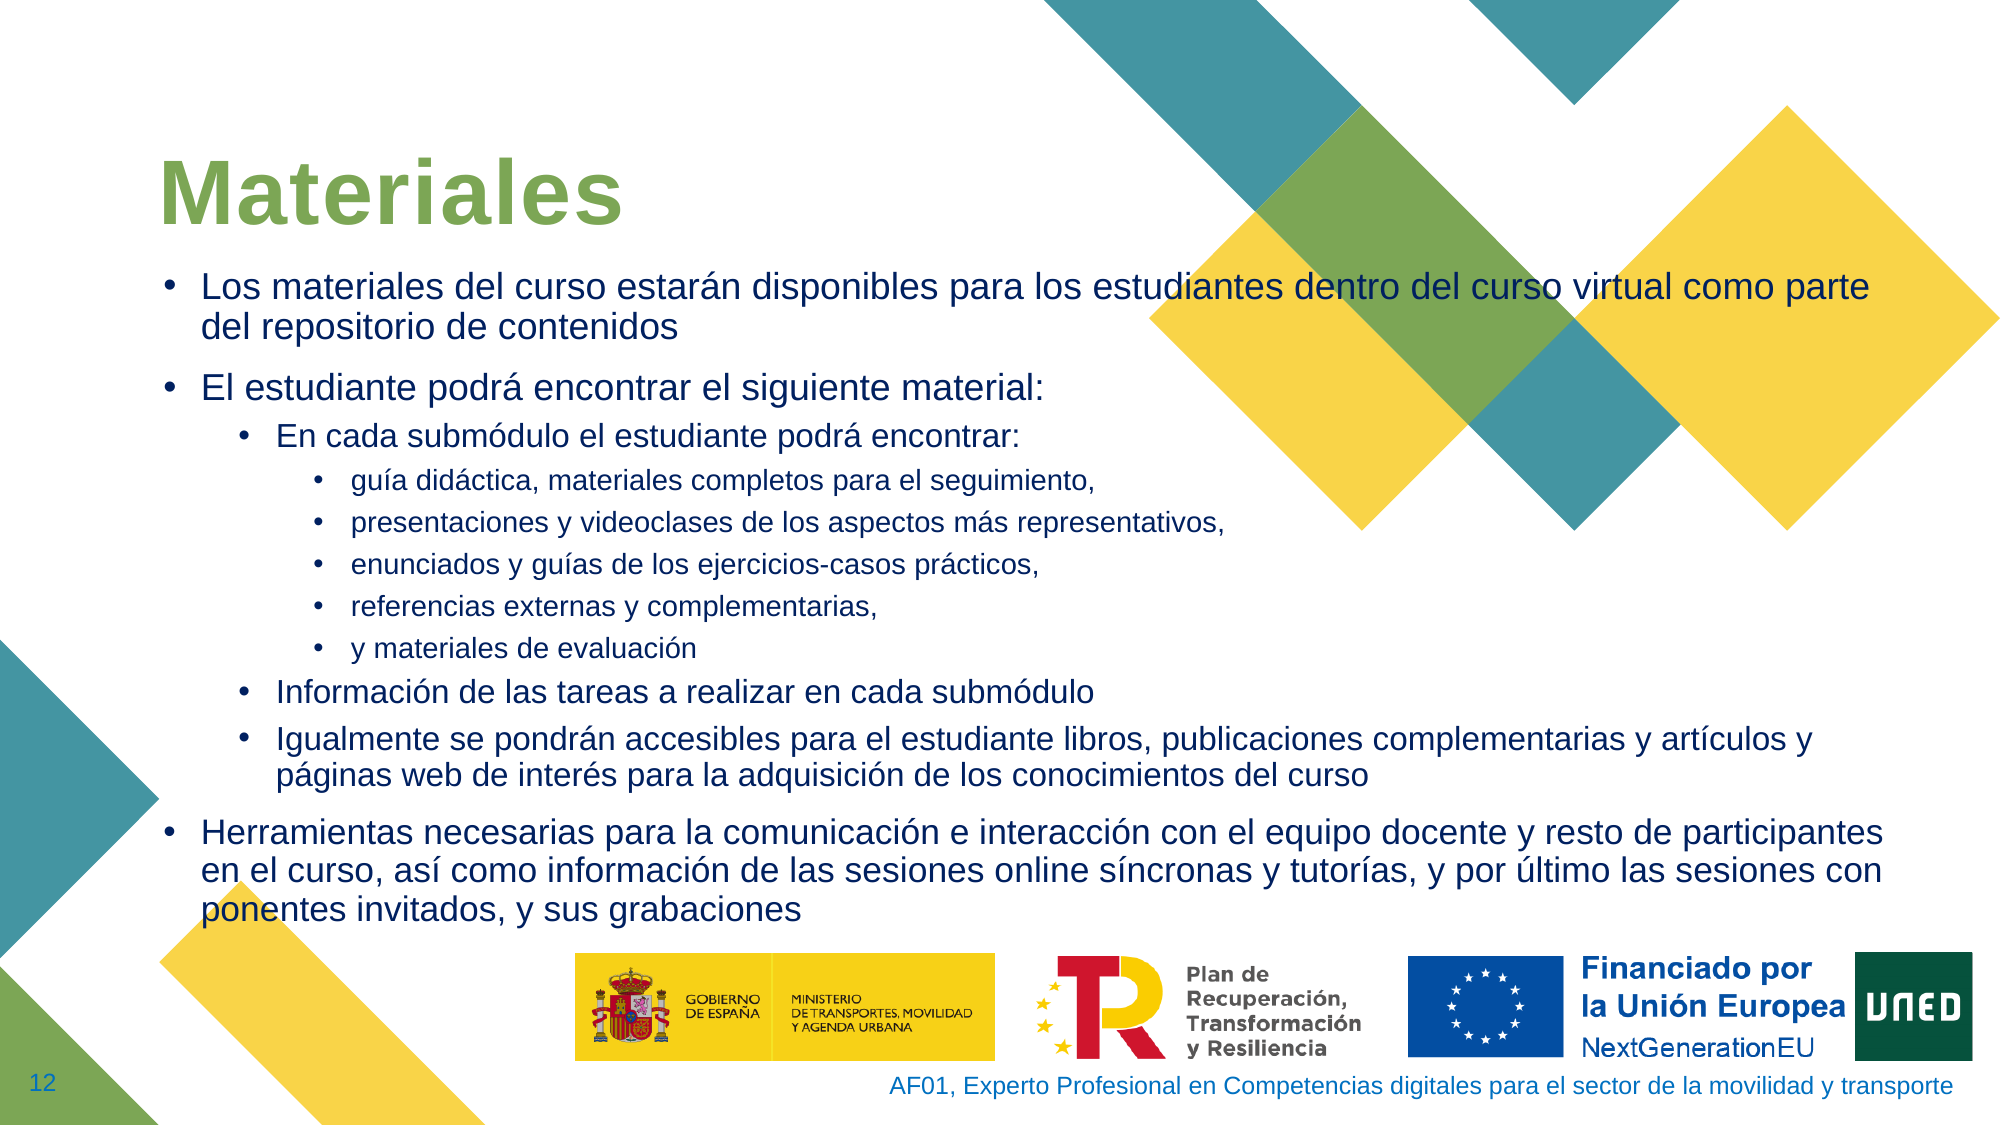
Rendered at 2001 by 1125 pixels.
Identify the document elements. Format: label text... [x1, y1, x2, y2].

picture [575, 952, 1973, 1061]
slide_number 12 [28, 1066, 115, 1107]
text_box Materiales [158, 144, 1900, 245]
list Los materiales del curso estarán disponibles para los estudiantes dentro del curso virtual como parte del repositorio de contenidos El estudiante podrá encontrar el siguiente material: En cada submódulo el estudiante podrá encontrar: guía didáctica, materiales completos para el seguimiento, presentaciones y videoclases de los aspectos más representativos, enunciados y guías de los ejercicios-casos prácticos, referencias externas y complementarias, y materiales de evaluación Información de las tareas a realizar en cada submódulo Igualmente se pondrán accesibles para el estudiante libros, publicaciones complementarias y artículos y páginas web de interés para la adquisición de los conocimientos del curso Herramientas necesarias para la comunicación e interacción con el equipo docente y resto de participantes en el curso, así como información de las sesiones online síncronas y tutorías, y por último las sesiones con ponentes invitados, y sus grabaciones [148, 259, 1923, 967]
footer AF01, Experto Profesional en Competencias digitales para el sector de la movilidad y transporte [71, 1061, 1972, 1125]
